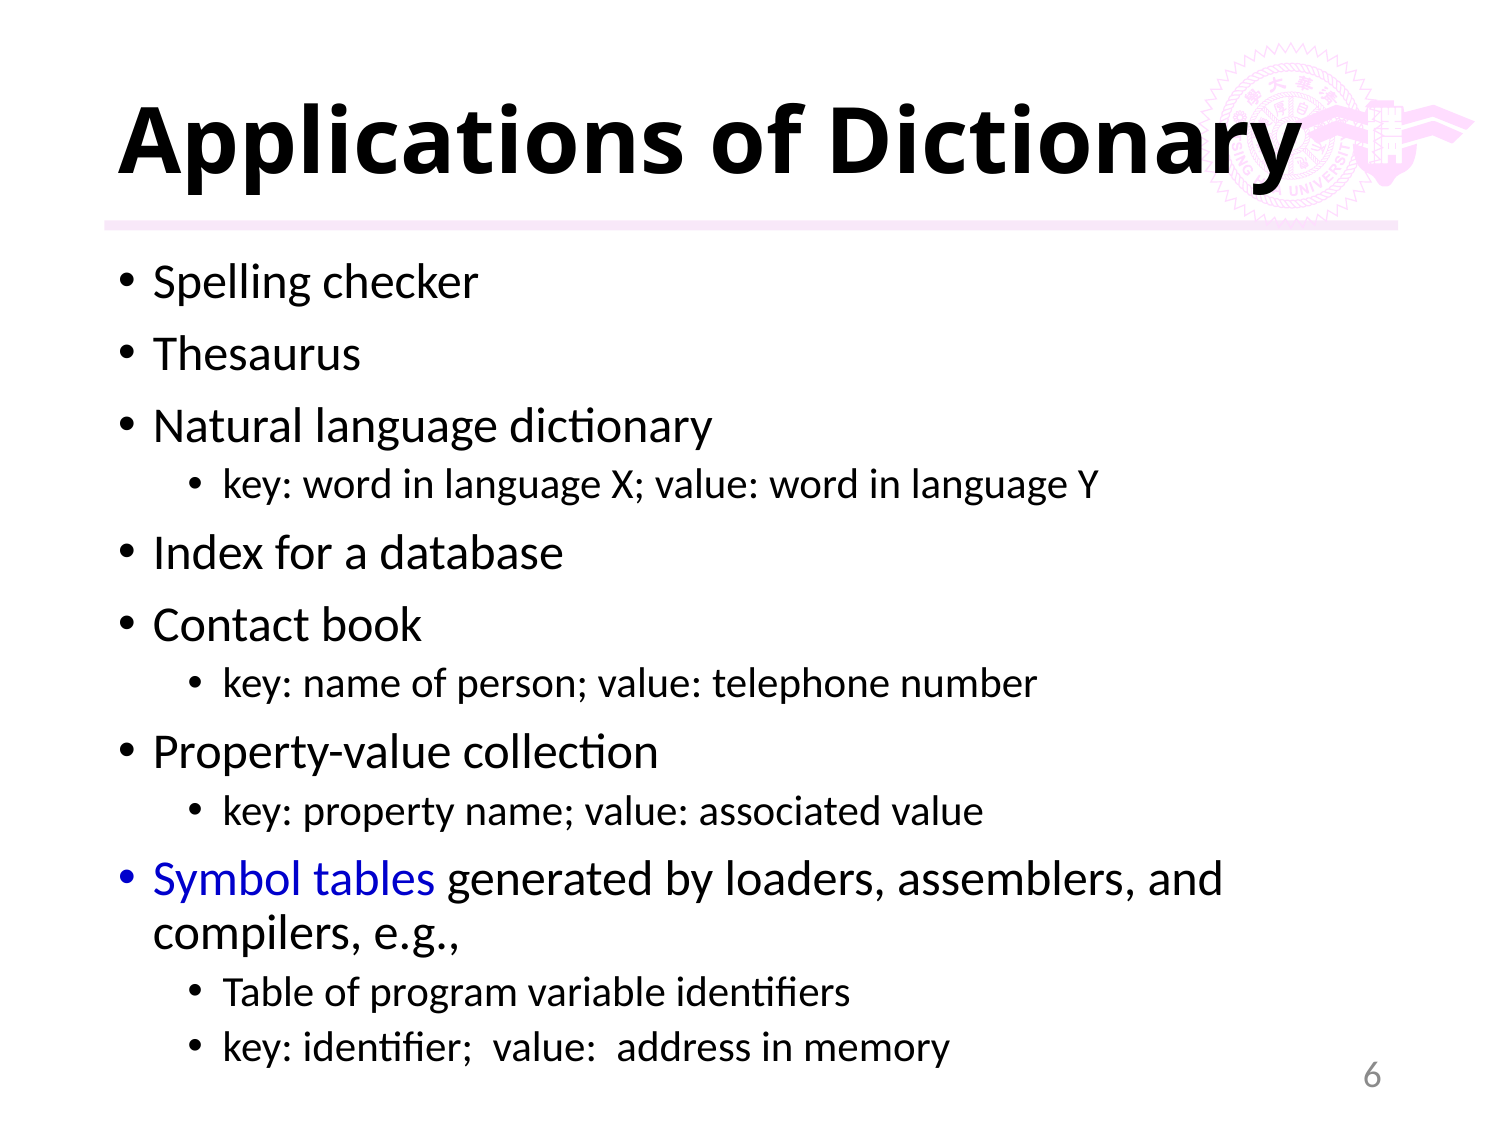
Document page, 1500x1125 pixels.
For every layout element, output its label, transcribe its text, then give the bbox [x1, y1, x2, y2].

title Applications of Dictionary [103, 59, 1397, 228]
list Spelling checker Thesaurus Natural language dictionary key: word in language X; value: word in language Y Index for a database Contact book key: name of person; value: telephone number Property-value collection key: property name; value: associated value Symbol tables generated by loaders, assemblers, and compilers, e.g., Table of program variable identifiers key: identifier; value: address in memory [103, 247, 1397, 1085]
slide_number 6 [1059, 1042, 1397, 1103]
